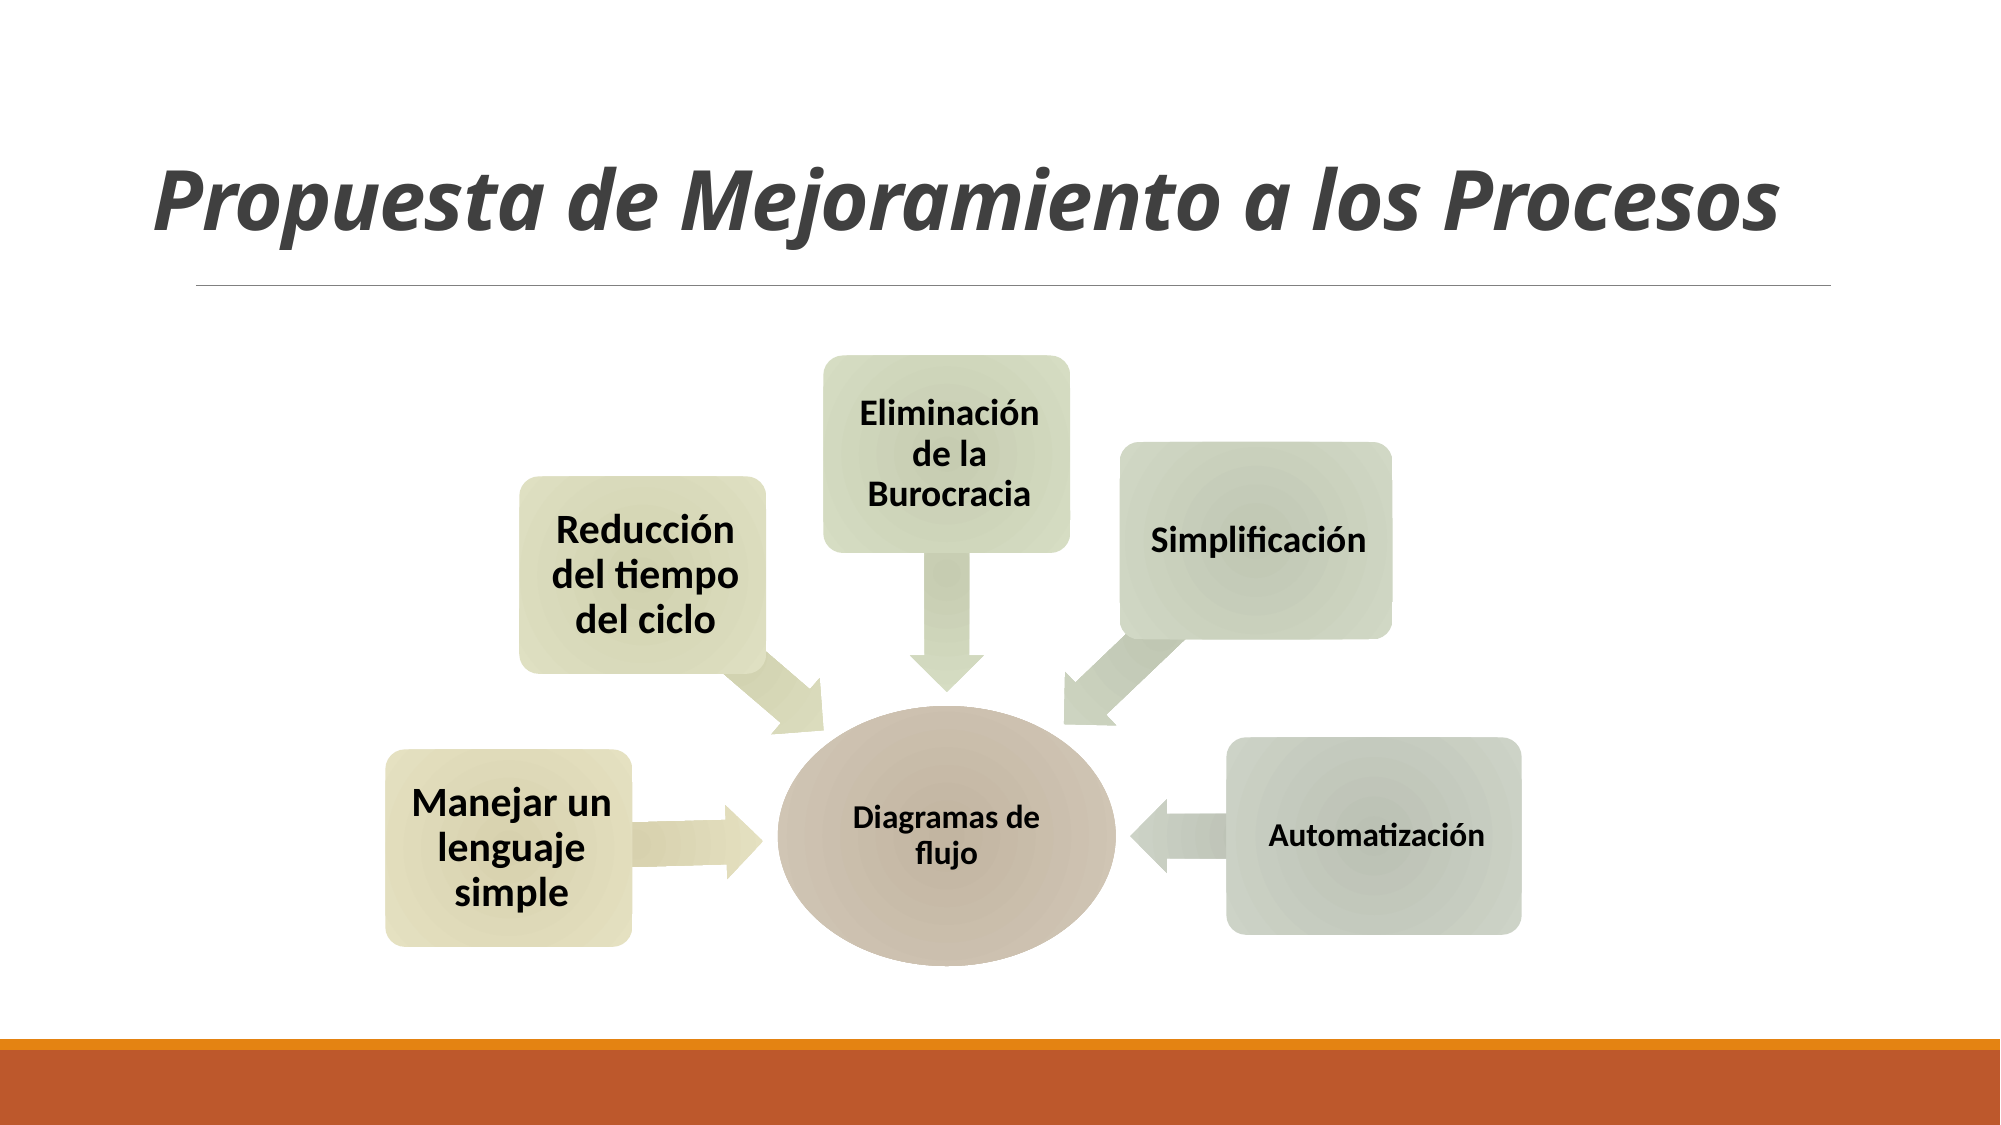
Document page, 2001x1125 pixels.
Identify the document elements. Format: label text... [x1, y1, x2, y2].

title Propuesta de Mejoramiento a los Procesos [137, 37, 1863, 256]
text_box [379, 354, 1538, 967]
